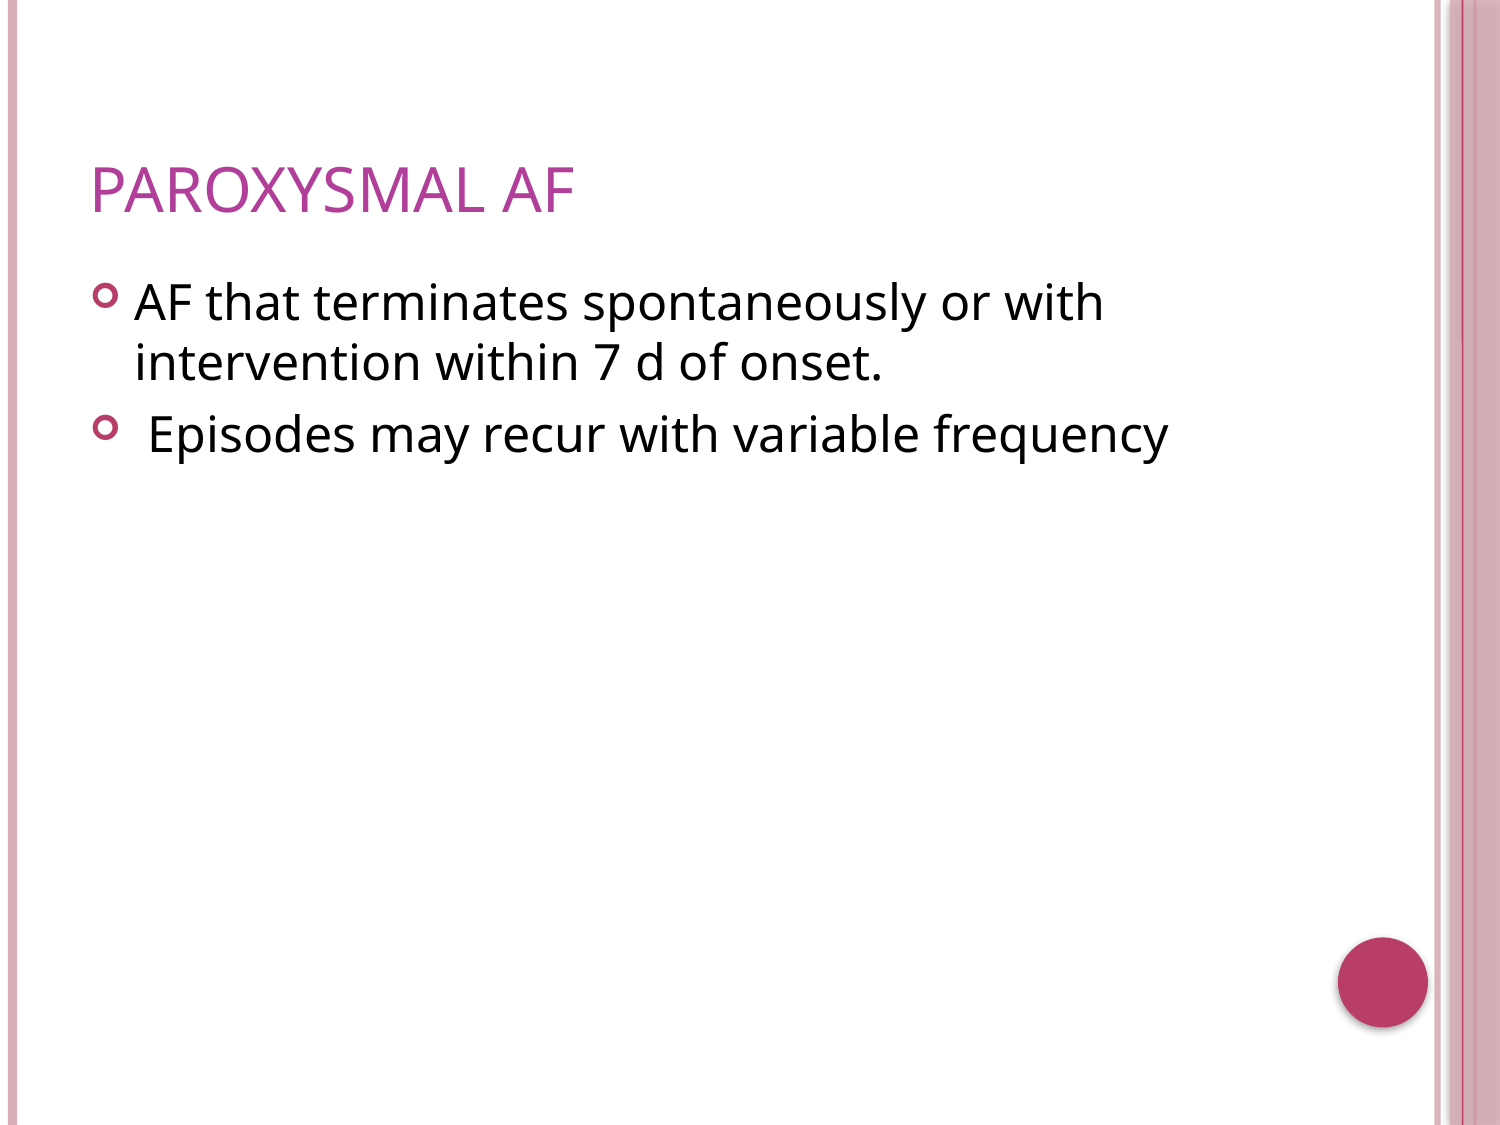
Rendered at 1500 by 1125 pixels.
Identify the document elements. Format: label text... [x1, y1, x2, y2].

title Paroxysmal AF [75, 45, 1300, 233]
list AF that terminates spontaneously or with intervention within 7 d of onset. Episodes may recur with variable frequency [75, 262, 1300, 1062]
